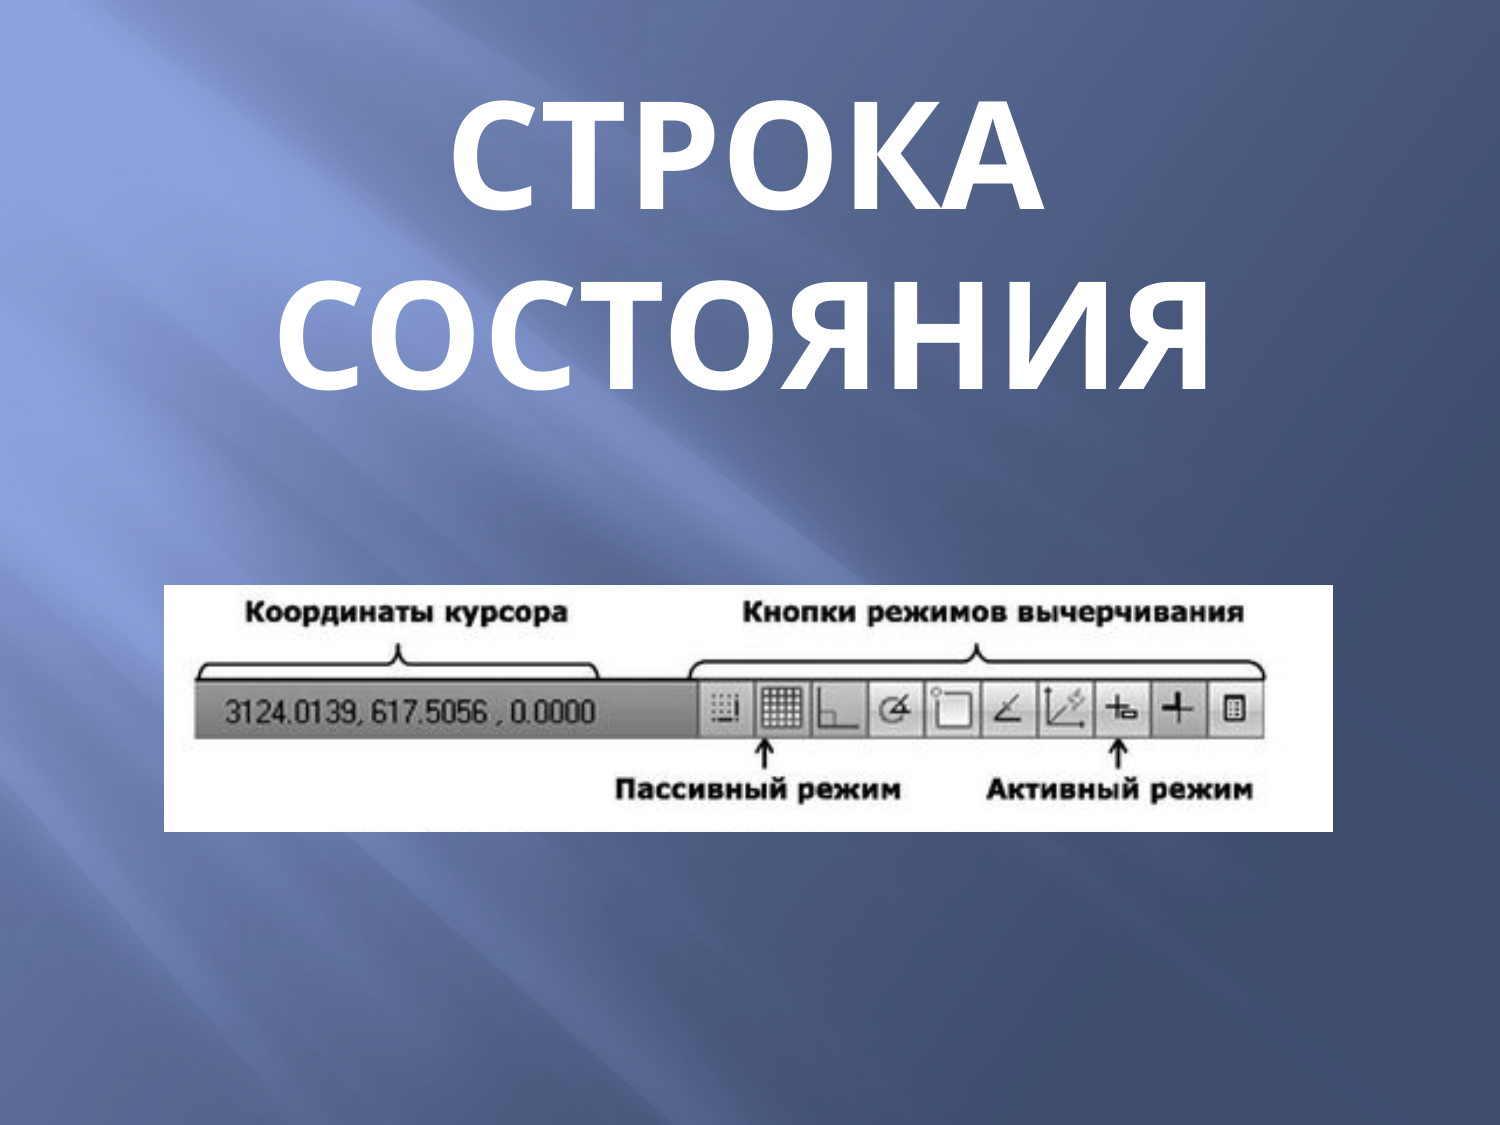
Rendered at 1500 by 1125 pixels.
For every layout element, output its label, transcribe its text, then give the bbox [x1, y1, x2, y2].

title Строка состояния [70, 246, 1421, 420]
picture [163, 585, 1334, 833]
